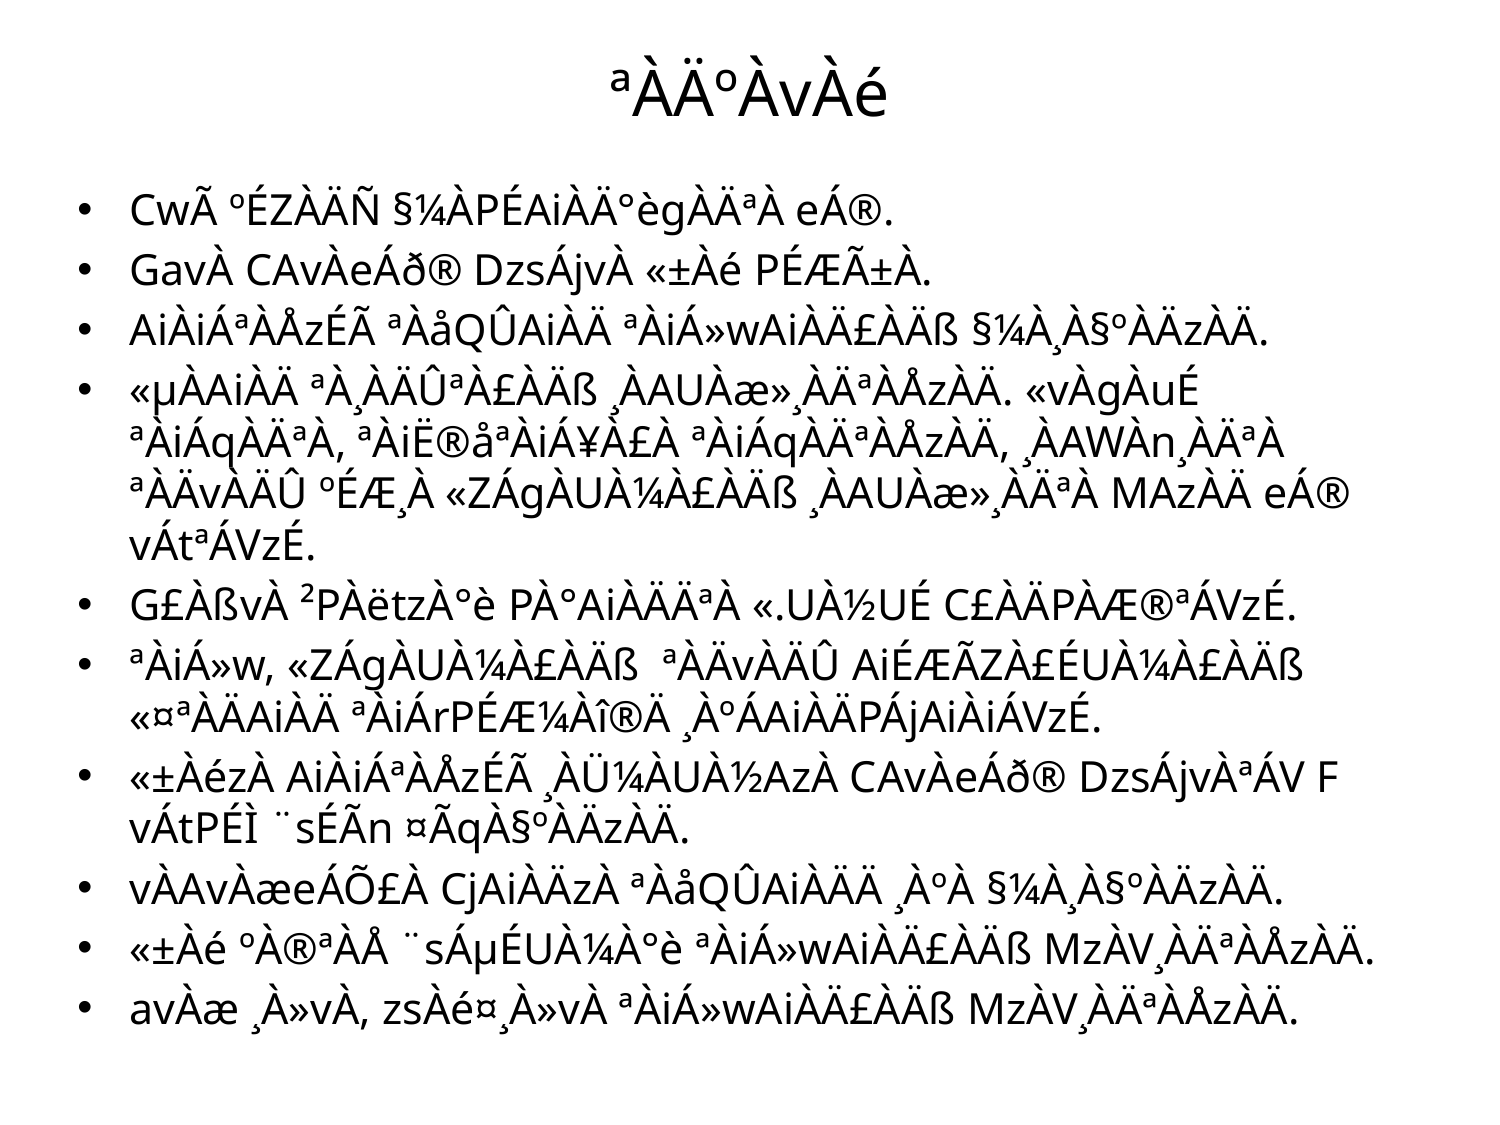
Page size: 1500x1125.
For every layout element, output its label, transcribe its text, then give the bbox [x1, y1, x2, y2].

list CwÃ ºÉZÀÄÑ §¼ÀPÉAiÀÄ°ègÀÄªÀ eÁ®. GavÀ CAvÀeÁð® DzsÁjvÀ «±Àé PÉÆÃ±À. AiÀiÁªÀÅzÉÃ ªÀåQÛAiÀÄ ªÀiÁ»wAiÀÄ£ÀÄß §¼À¸À§ºÀÄzÀÄ. «µÀAiÀÄ ªÀ¸ÀÄÛªÀ£ÀÄß ¸ÀAUÀæ»¸ÀÄªÀÅzÀÄ. «vÀgÀuÉ ªÀiÁqÀÄªÀ, ªÀiË®åªÀiÁ¥À£À ªÀiÁqÀÄªÀÅzÀÄ, ¸ÀAWÀn¸ÀÄªÀ ªÀÄvÀÄÛ ºÉÆ¸À «ZÁgÀUÀ¼À£ÀÄß ¸ÀAUÀæ»¸ÀÄªÀ MAzÀÄ eÁ® vÁtªÁVzÉ. G£ÀßvÀ ²PÀëtzÀ°è PÀ°AiÀÄÄªÀ «.UÀ½UÉ C£ÀÄPÀÆ®ªÁVzÉ. ªÀiÁ»w, «ZÁgÀUÀ¼À£ÀÄß ªÀÄvÀÄÛ AiÉÆÃZÀ£ÉUÀ¼À£ÀÄß «¤ªÀÄAiÀÄ ªÀiÁrPÉÆ¼Àî®Ä ¸ÀºÁAiÀÄPÁjAiÀiÁVzÉ. «±ÀézÀ AiÀiÁªÀÅzÉÃ ¸ÀÜ¼ÀUÀ½AzÀ CAvÀeÁð® DzsÁjvÀªÁV F vÁtPÉÌ ¨sÉÃn ¤ÃqÀ§ºÀÄzÀÄ. vÀAvÀæeÁÕ£À CjAiÀÄzÀ ªÀåQÛAiÀÄÄ ¸ÀºÀ §¼À¸À§ºÀÄzÀÄ. «±Àé ºÀ®ªÀÅ ¨sÁµÉUÀ¼À°è ªÀiÁ»wAiÀÄ£ÀÄß MzÀV¸ÀÄªÀÅzÀÄ. avÀæ ¸À»vÀ, zsÀé¤¸À»vÀ ªÀiÁ»wAiÀÄ£ÀÄß MzÀV¸ÀÄªÀÅzÀÄ. [62, 174, 1413, 1088]
title ªÀÄºÀvÀé [75, 45, 1425, 138]
